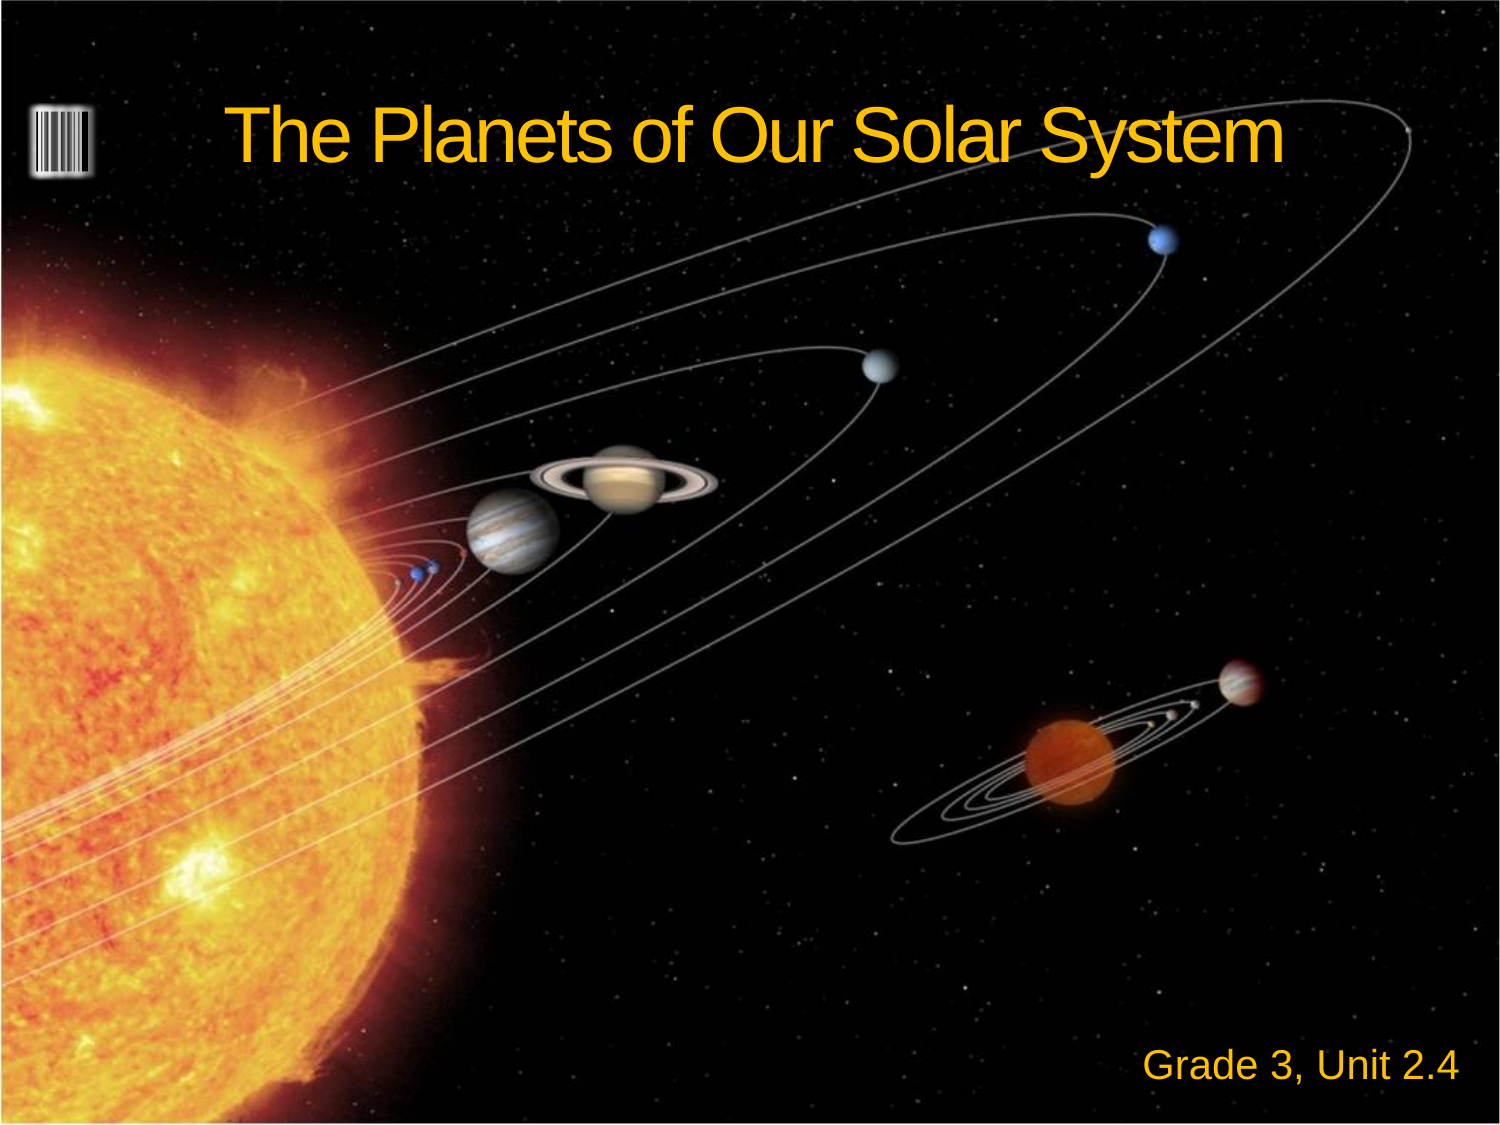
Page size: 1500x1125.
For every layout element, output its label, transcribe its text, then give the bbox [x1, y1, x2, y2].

subtitle Grade 3, Unit 2.4 [843, 1037, 1475, 1113]
title The Planets of Our Solar System [87, 76, 1425, 204]
picture [0, 0, 1500, 1125]
